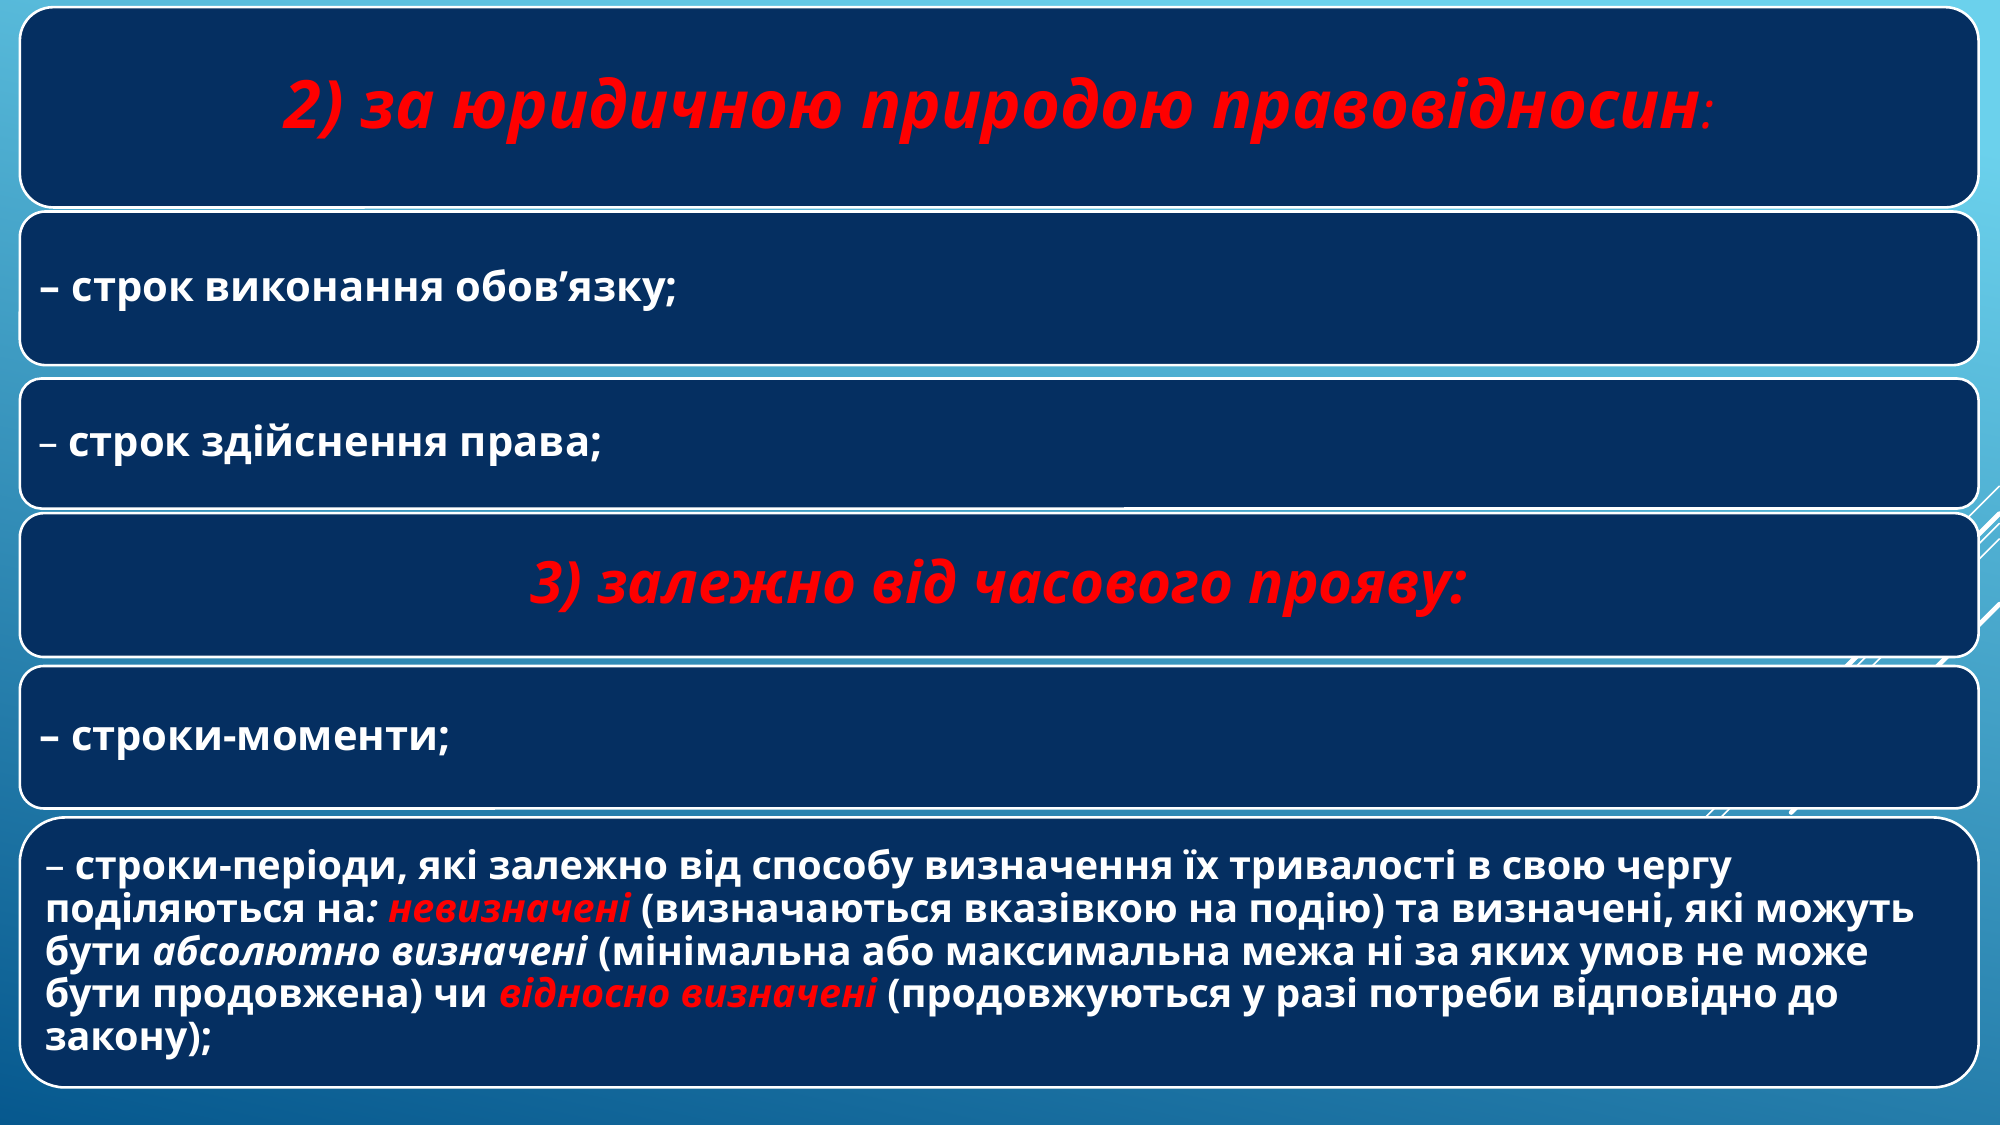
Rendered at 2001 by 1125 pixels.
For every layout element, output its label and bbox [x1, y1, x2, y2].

list [19, 0, 1979, 1125]
